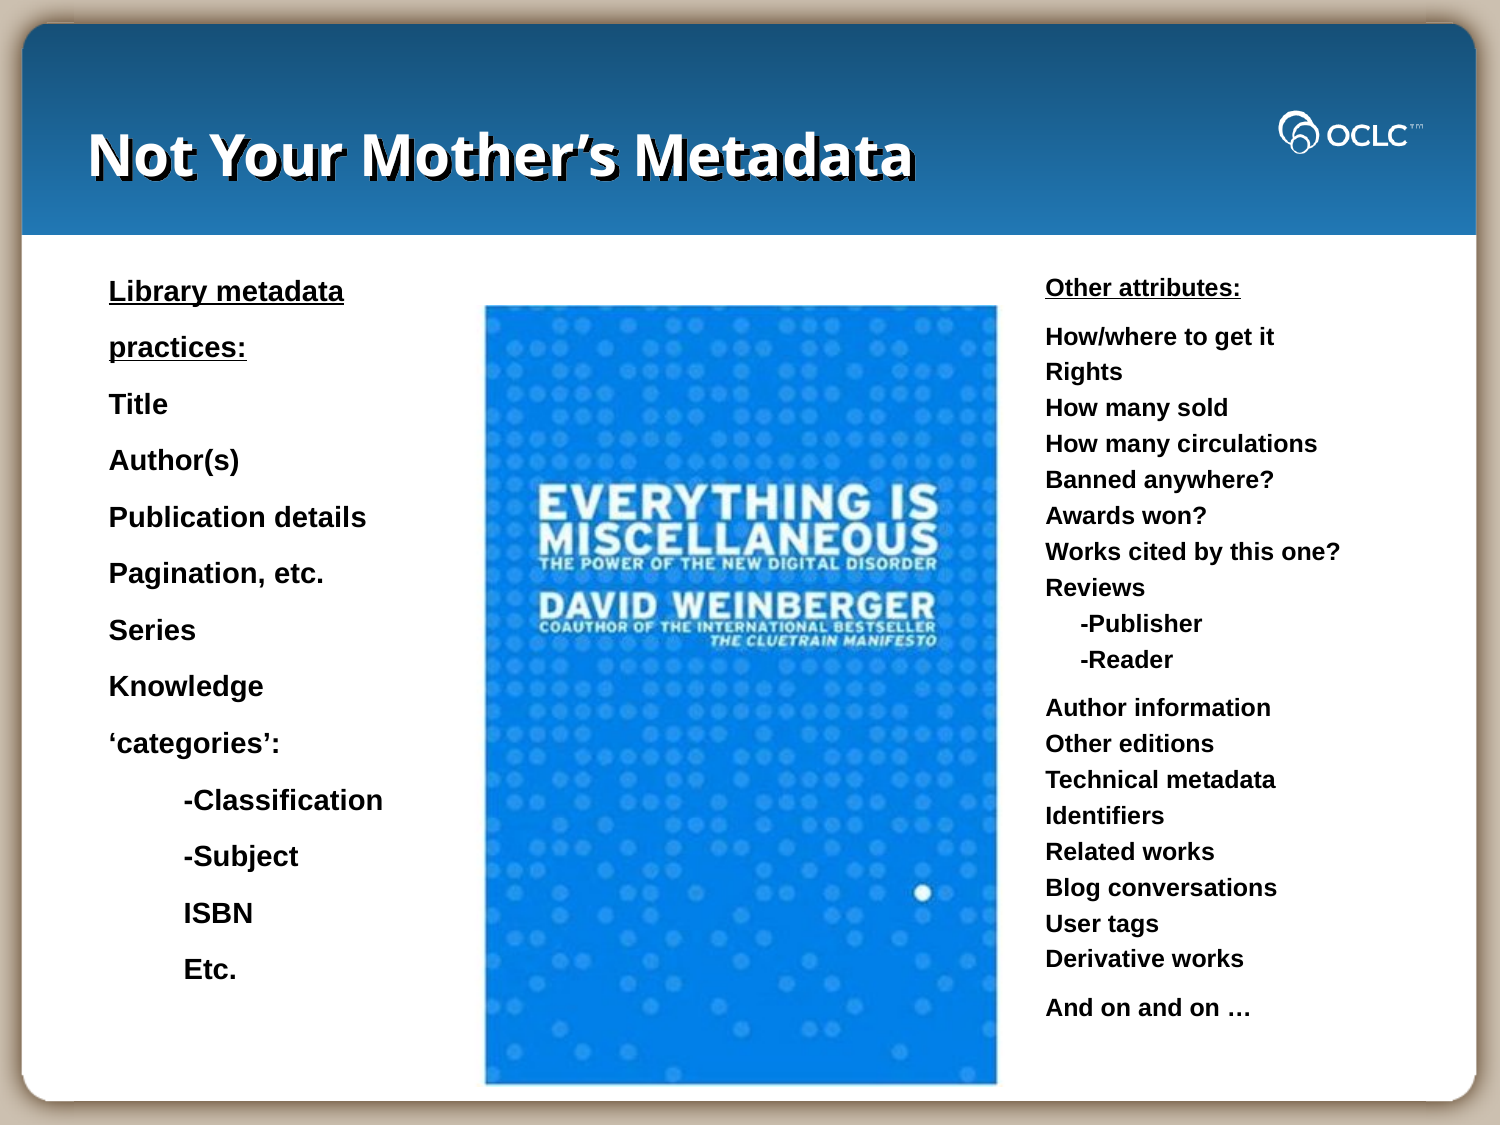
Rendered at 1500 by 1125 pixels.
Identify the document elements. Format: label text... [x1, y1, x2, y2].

picture [401, 1101, 1030, 1125]
picture [351, 304, 1134, 1087]
text_box Library metadata practices: Title Author(s) Publication details Pagination, etc. Series Knowledge ‘categories’: -Classification -Subject ISBN Etc. [93, 257, 401, 1125]
text_box Other attributes: How/where to get it Rights How many sold How many circulations Banned anywhere? Awards won? Works cited by this one? Reviews -Publisher -Reader Author information Other editions Technical metadata Identifiers Related works Blog conversations User tags Derivative works And on and on … [1030, 258, 1425, 1125]
title Not Your Mother’s Metadata [71, 23, 1312, 282]
picture [1317, 103, 1425, 165]
picture [0, 0, 1500, 1125]
